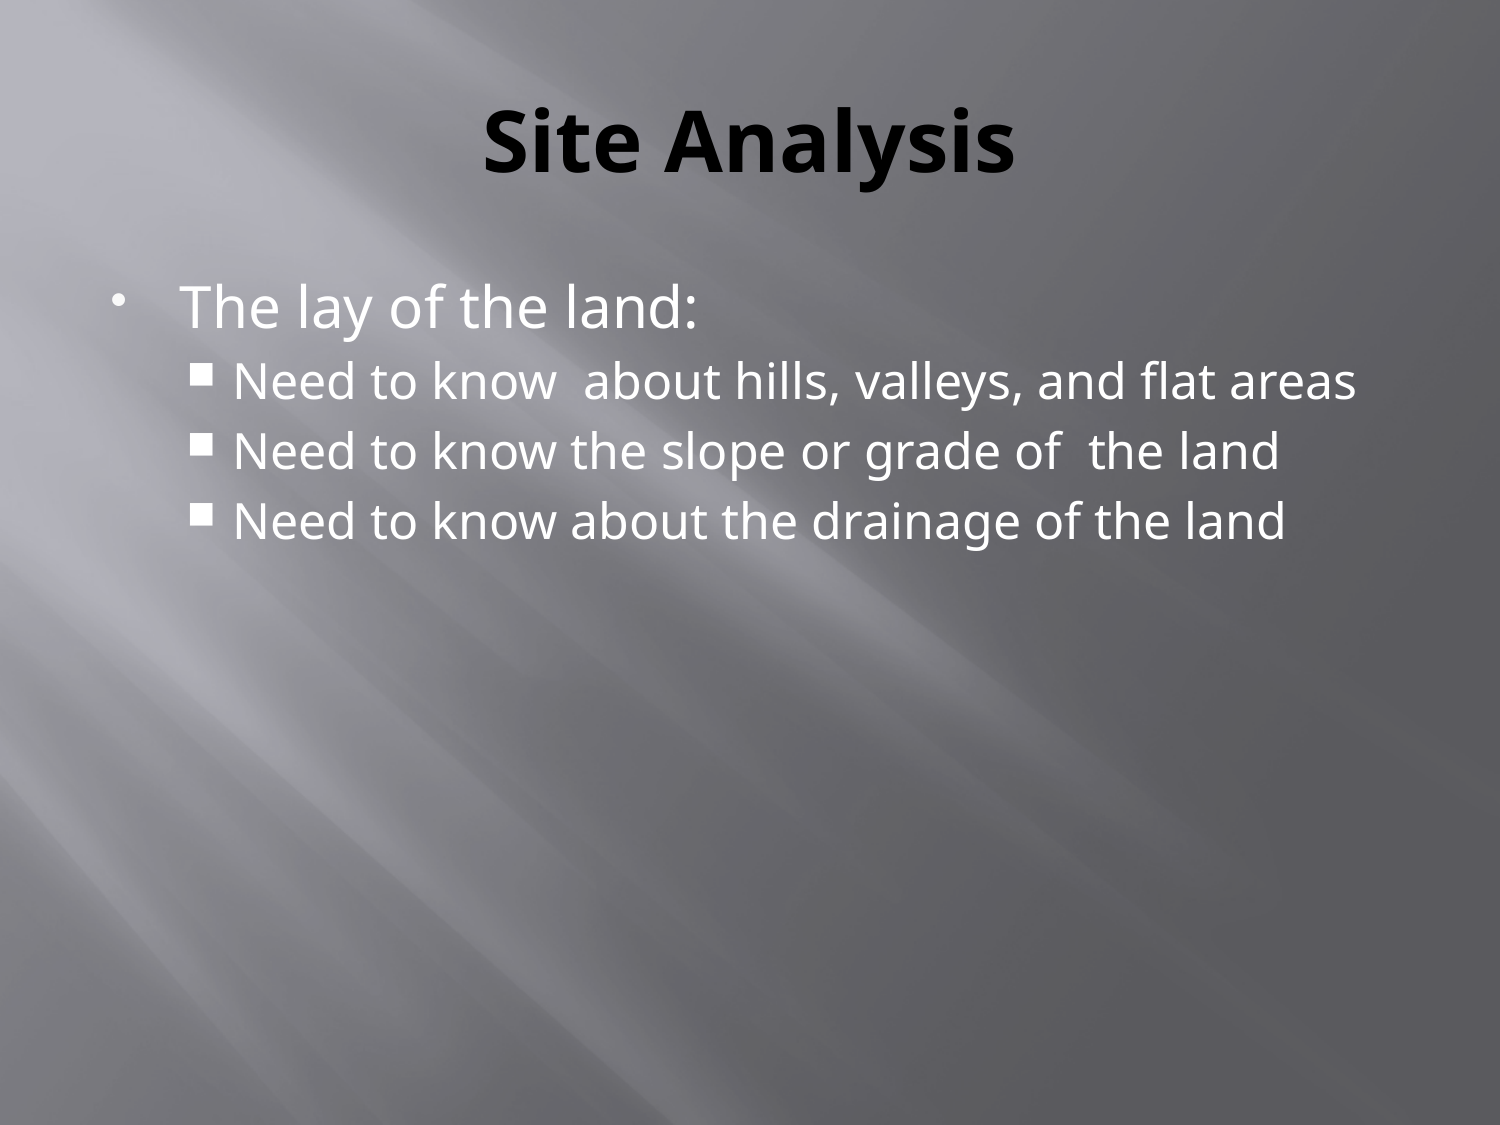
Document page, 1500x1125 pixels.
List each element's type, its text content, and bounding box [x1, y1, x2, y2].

title Site Analysis [75, 45, 1425, 233]
list The lay of the land: Need to know about hills, valleys, and flat areas Need to know the slope or grade of the land Need to know about the drainage of the land [75, 262, 1425, 1035]
